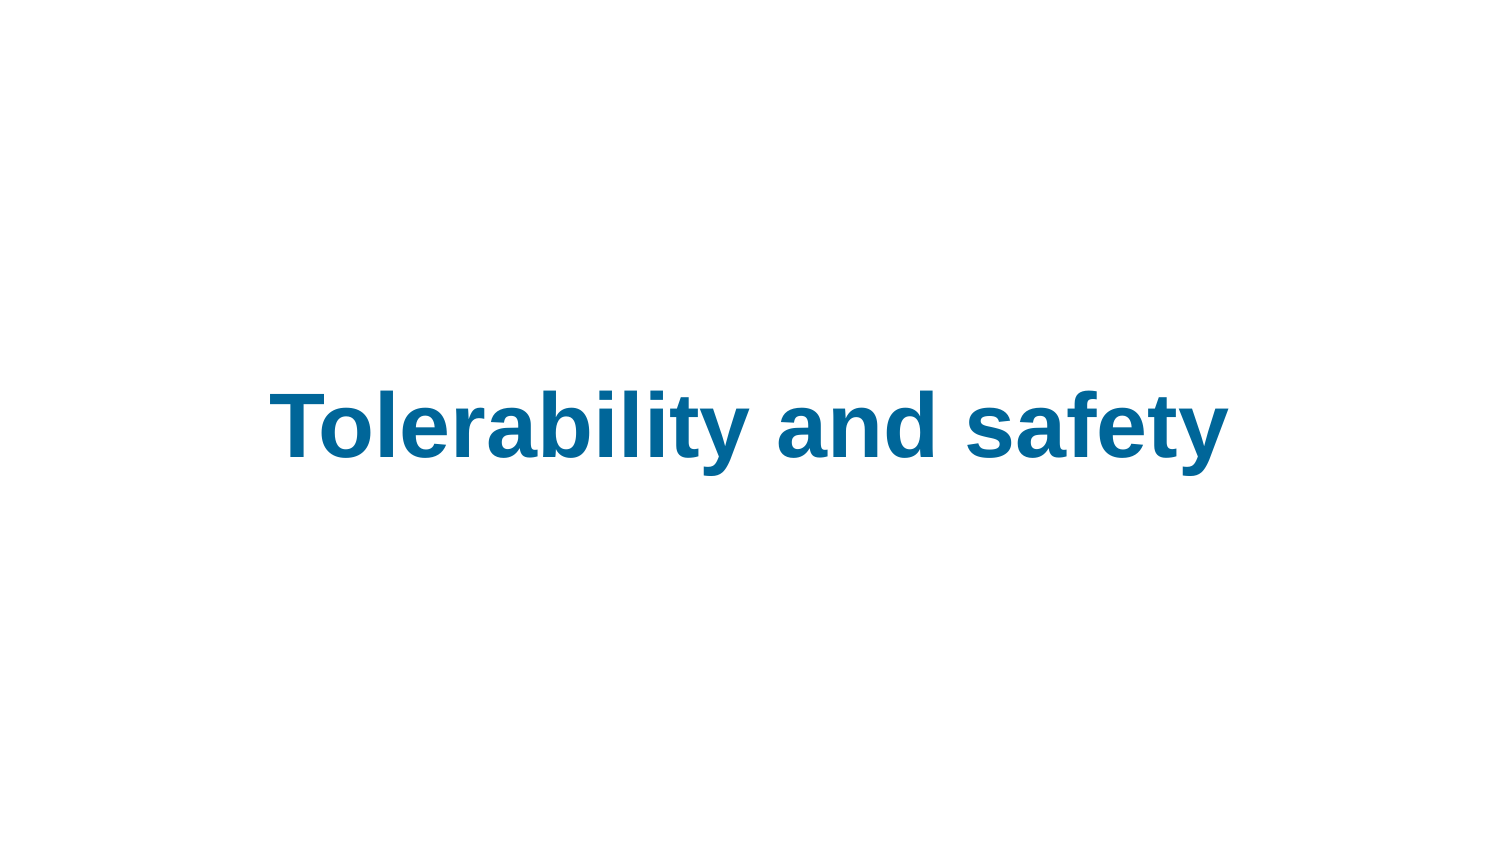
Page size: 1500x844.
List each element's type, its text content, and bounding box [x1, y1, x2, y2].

text_box Tolerability and safety [2, 358, 1497, 484]
